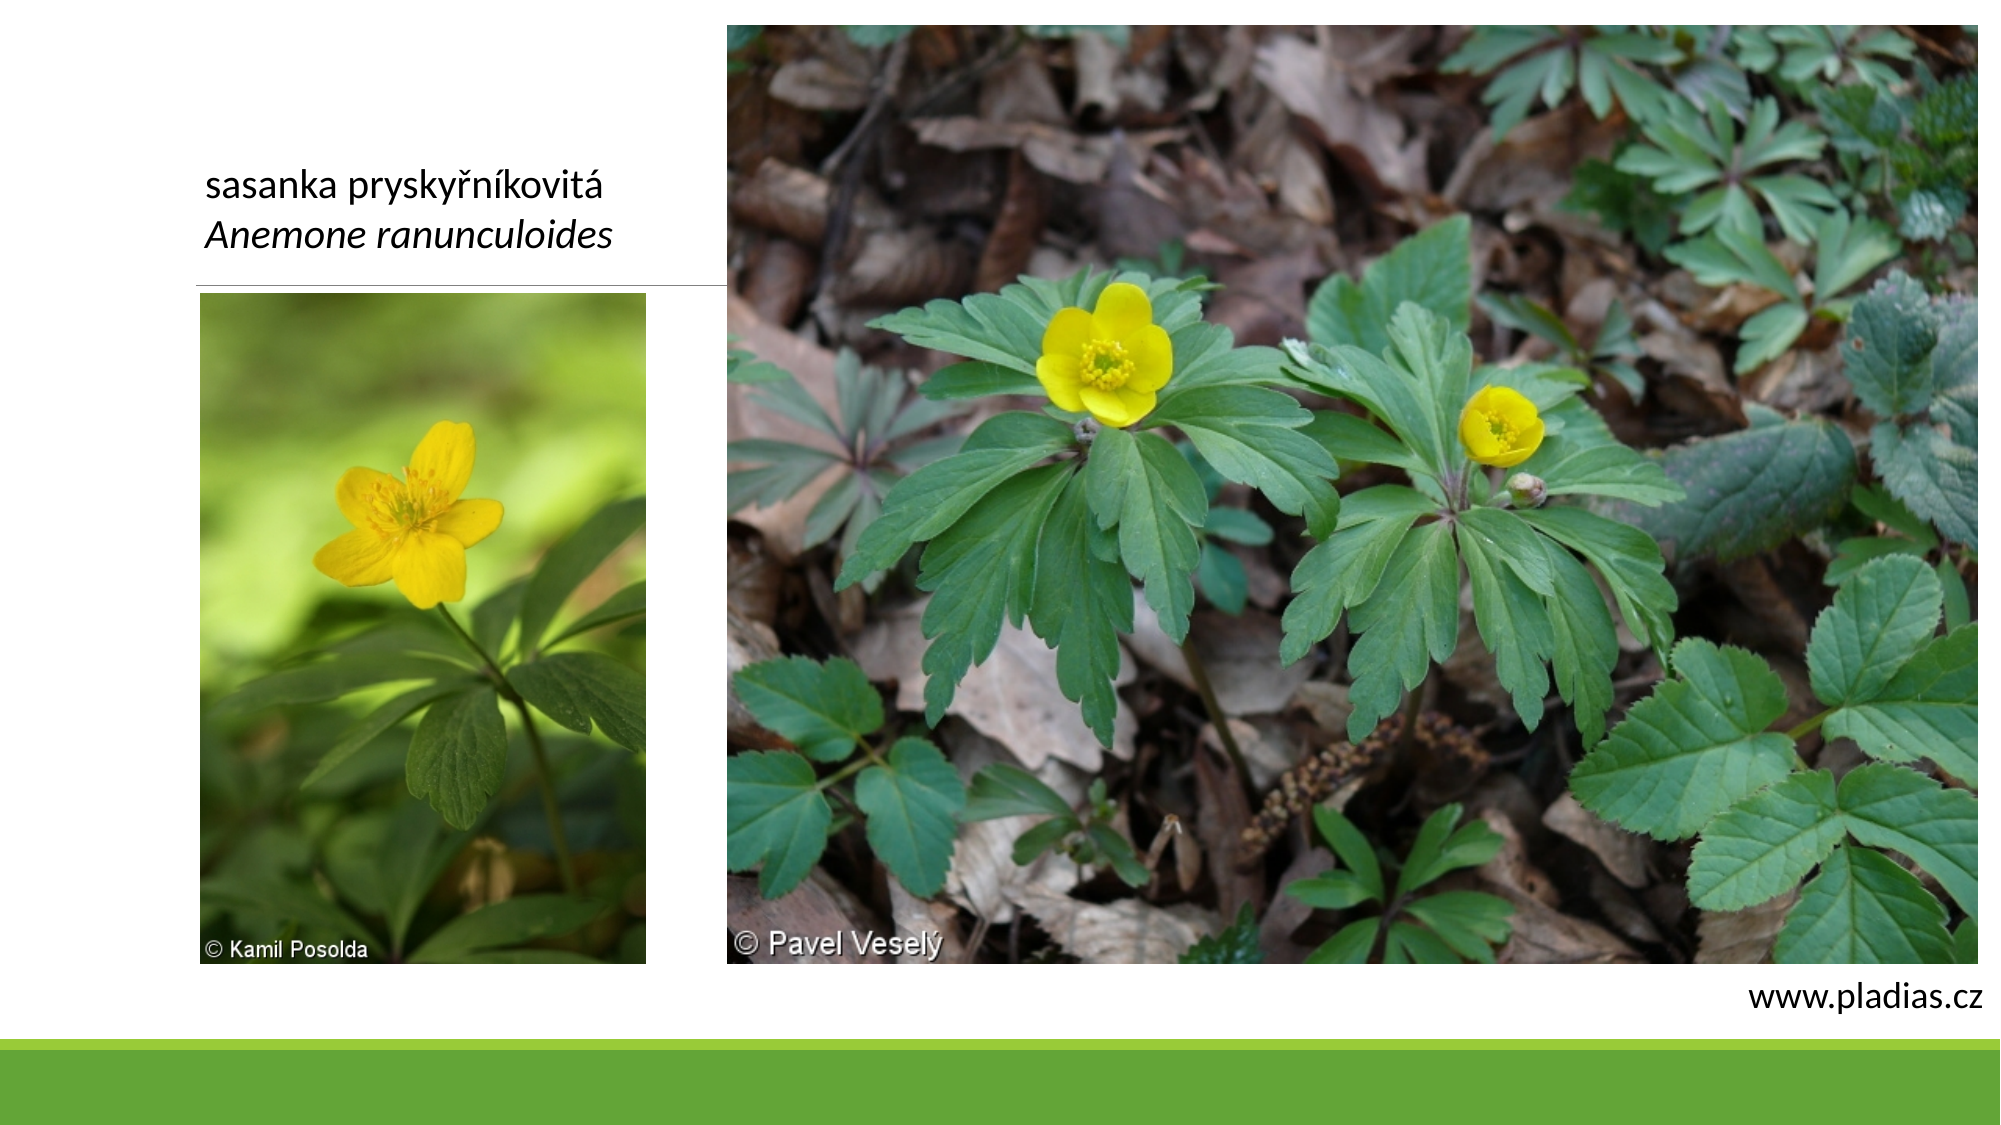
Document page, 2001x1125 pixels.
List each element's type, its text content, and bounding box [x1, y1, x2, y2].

text_box www.pladias.cz [1733, 963, 1999, 1024]
picture [199, 293, 647, 964]
text_box sasanka pryskyřníkovitá Anemone ranunculoides [190, 149, 629, 265]
picture [726, 25, 1978, 964]
